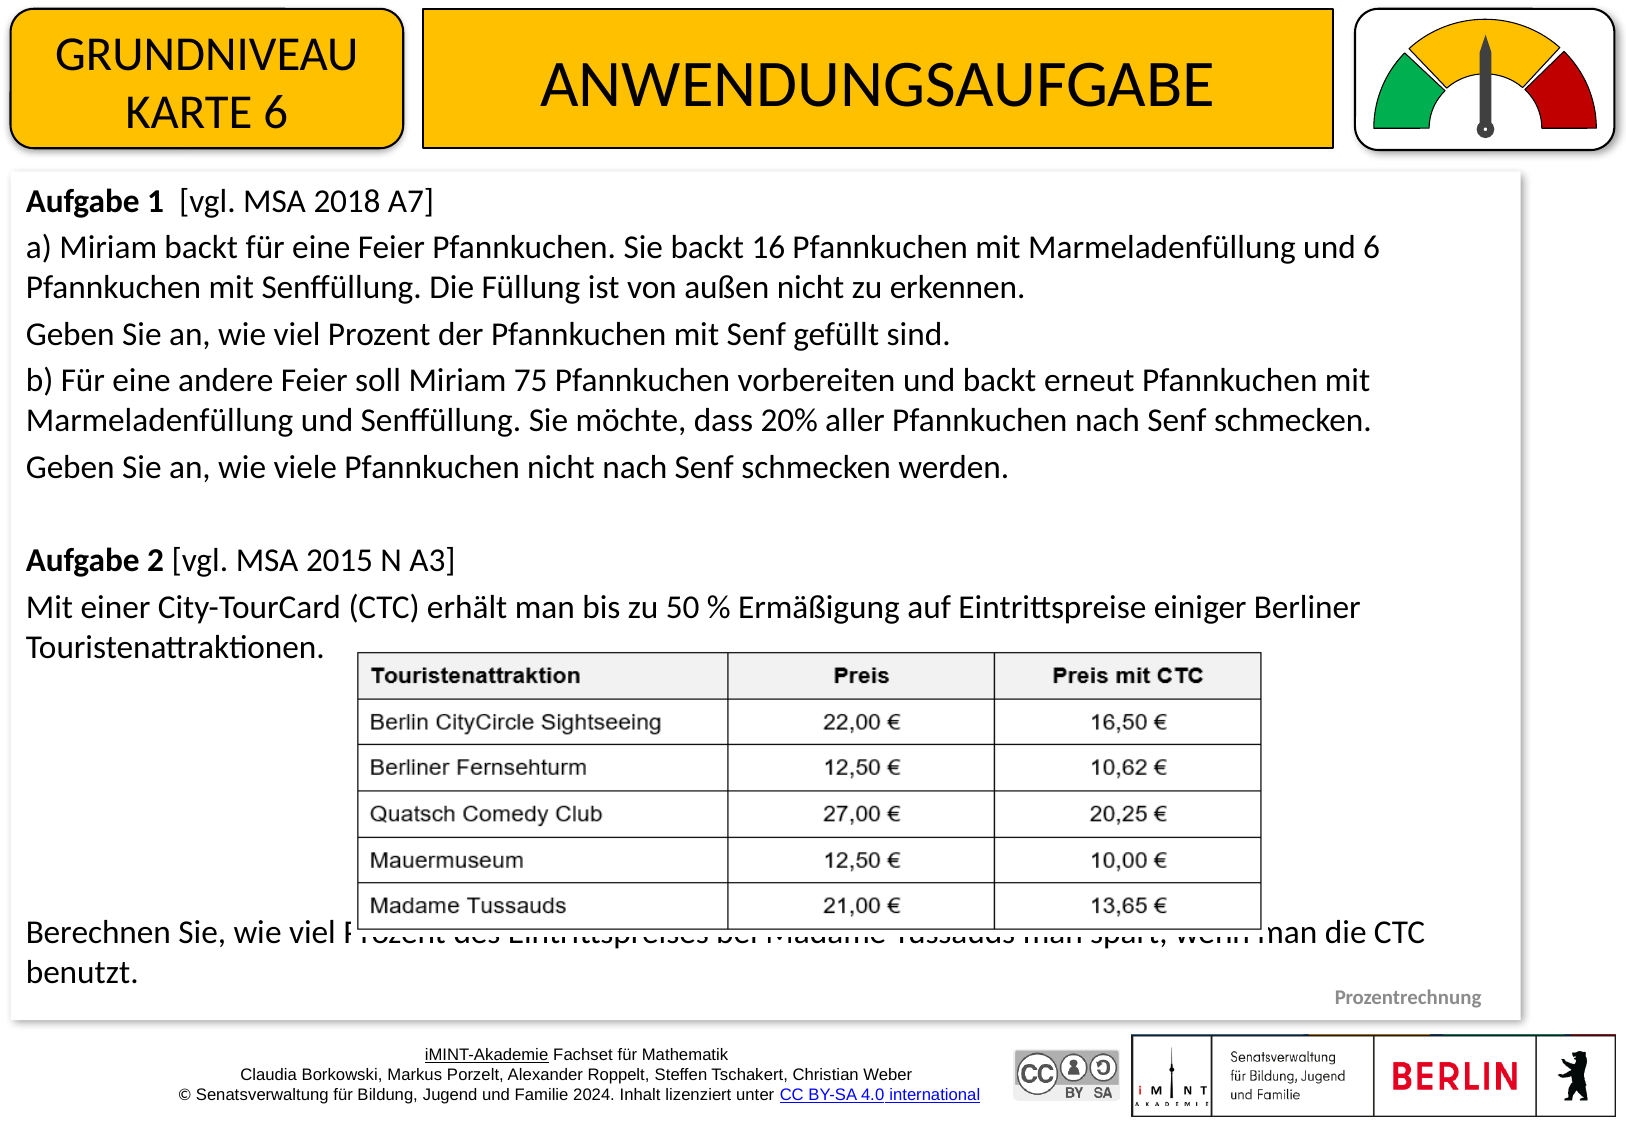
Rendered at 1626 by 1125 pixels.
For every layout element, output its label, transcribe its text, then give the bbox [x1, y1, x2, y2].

text_box Grundniveau Karte 6 [10, 8, 404, 149]
picture [1013, 1048, 1120, 1101]
footer Prozentrechnung [1123, 975, 1497, 1007]
picture [1131, 1034, 1616, 1117]
list Aufgabe 1 [vgl. MSA 2018 A7] a) Miriam backt für eine Feier Pfannkuchen. Sie backt 16 Pfannkuchen mit Marmeladenfüllung und 6 Pfannkuchen mit Senffüllung. Die Füllung ist von außen nicht zu erkennen. Geben Sie an, wie viel Prozent der Pfannkuchen mit Senf gefüllt sind. b) Für eine andere Feier soll Miriam 75 Pfannkuchen vorbereiten und backt erneut Pfannkuchen mit Marmeladenfüllung und Senffüllung. Sie möchte, dass 20% aller Pfannkuchen nach Senf schmecken. Geben Sie an, wie viele Pfannkuchen nicht nach Senf schmecken werden. Aufgabe 2 [vgl. MSA 2015 N A3] Mit einer City-TourCard (CTC) erhält man bis zu 50 % Ermäßigung auf Eintrittspreise einiger Berliner Touristenattraktionen. Berechnen Sie, wie viel Prozent des Eintrittspreises bei Madame Tussauds man spart, wenn man die CTC benutzt. [10, 170, 1522, 1021]
picture [351, 644, 1268, 937]
title Anwendungsaufgabe [422, 8, 1334, 149]
